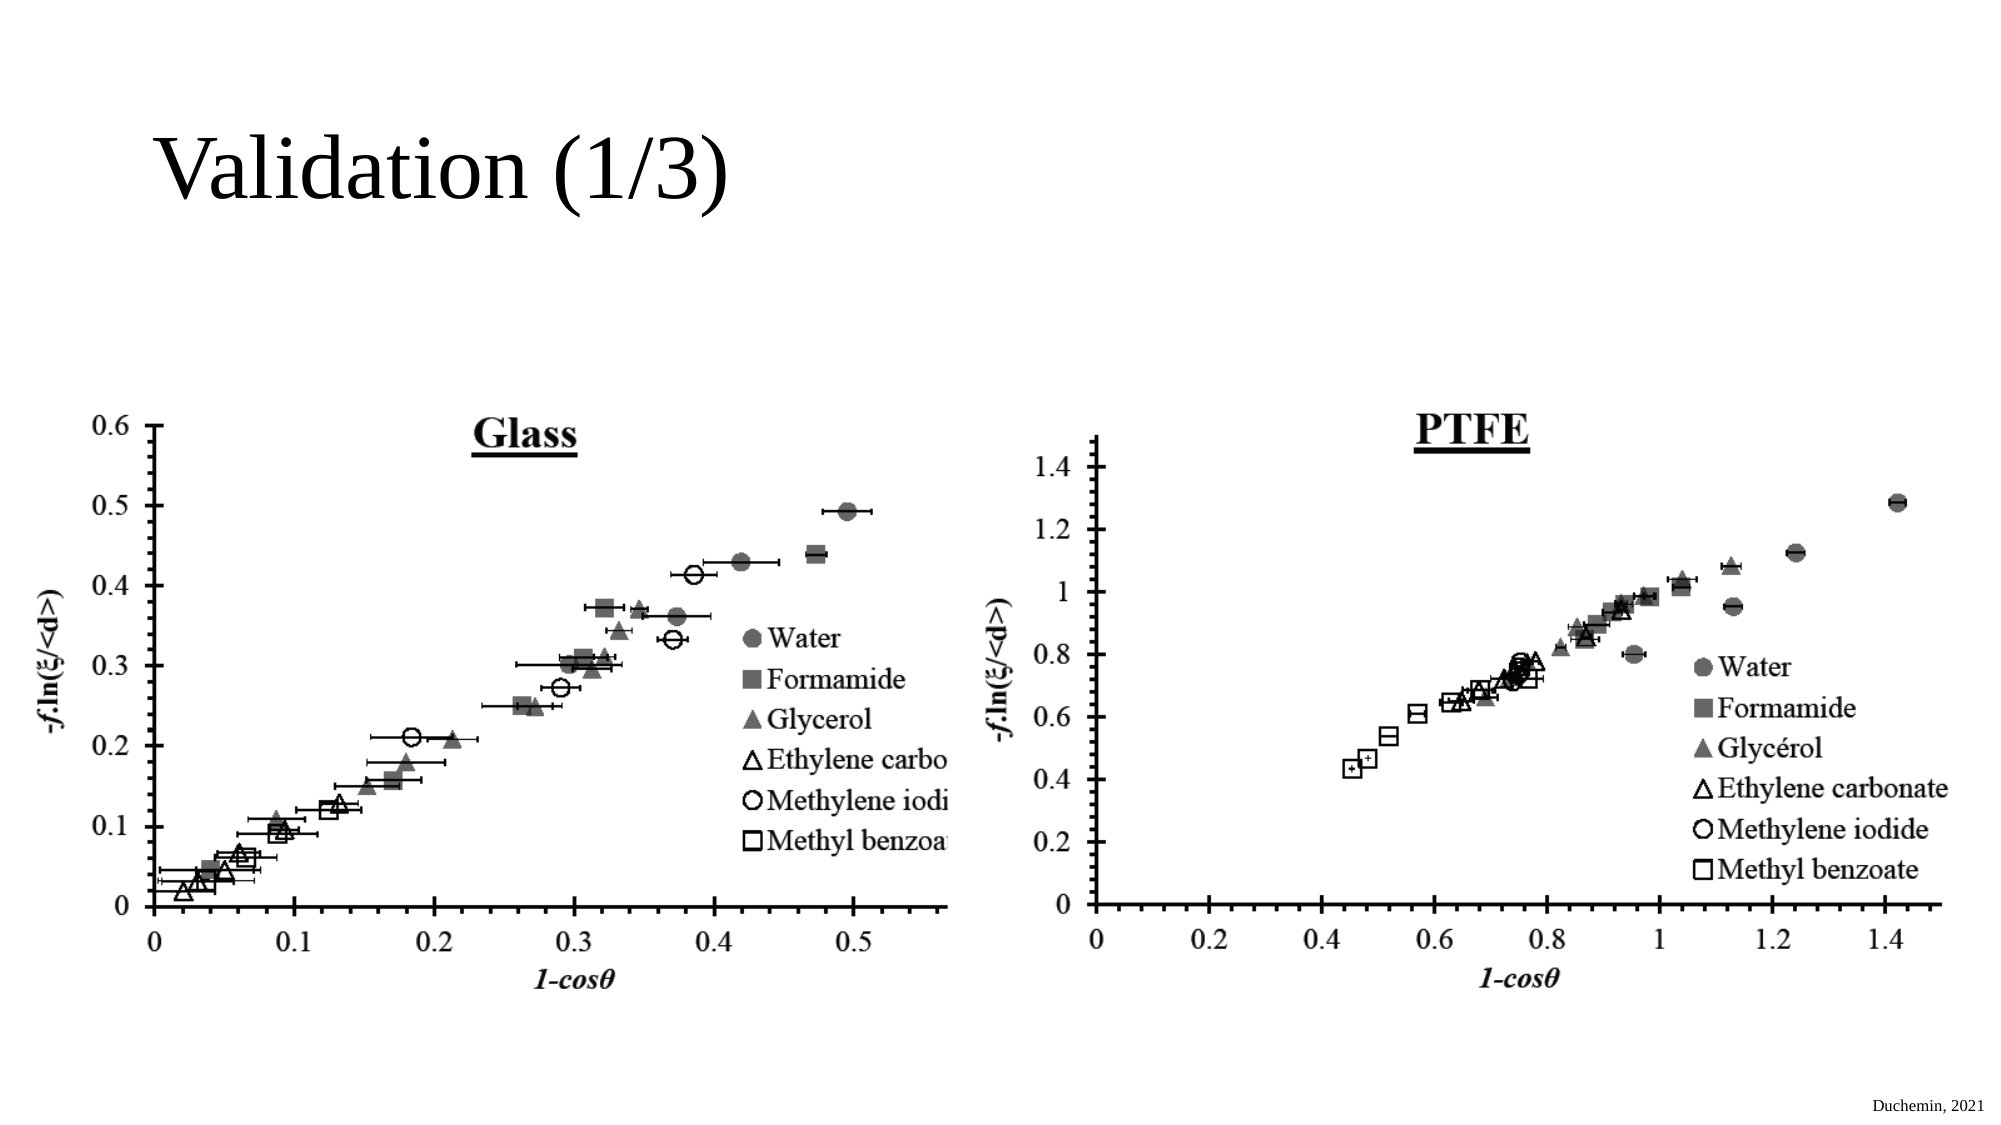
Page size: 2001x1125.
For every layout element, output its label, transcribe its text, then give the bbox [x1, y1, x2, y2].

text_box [947, 330, 2000, 1074]
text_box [0, 330, 947, 1074]
title Validation (1/3) [137, 59, 1863, 278]
text_box Duchemin, 2021 [1824, 1087, 2000, 1123]
